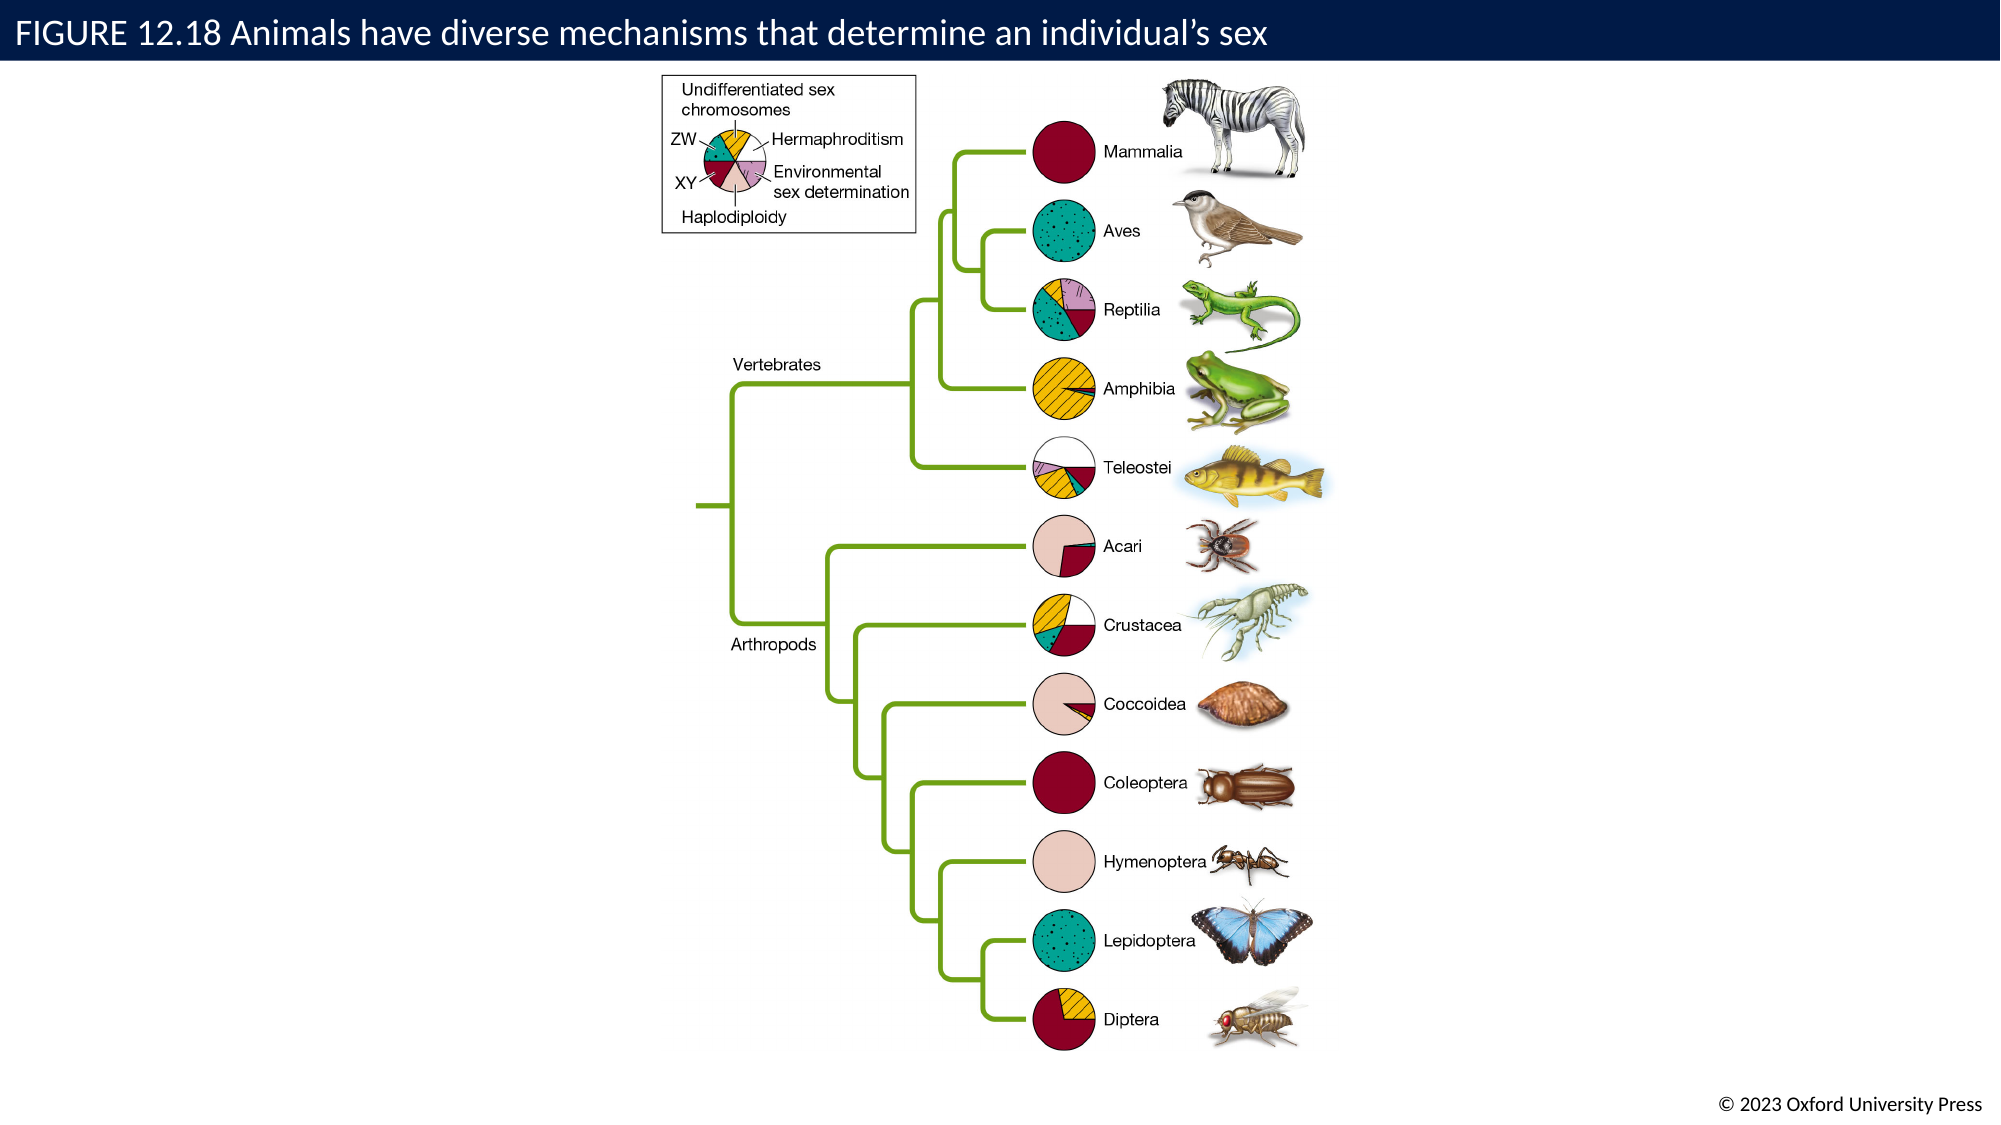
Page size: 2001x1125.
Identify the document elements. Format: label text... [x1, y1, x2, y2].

picture [661, 74, 1339, 1051]
title FIGURE 12.18 Animals have diverse mechanisms that determine an individual’s sex [0, 0, 2000, 61]
